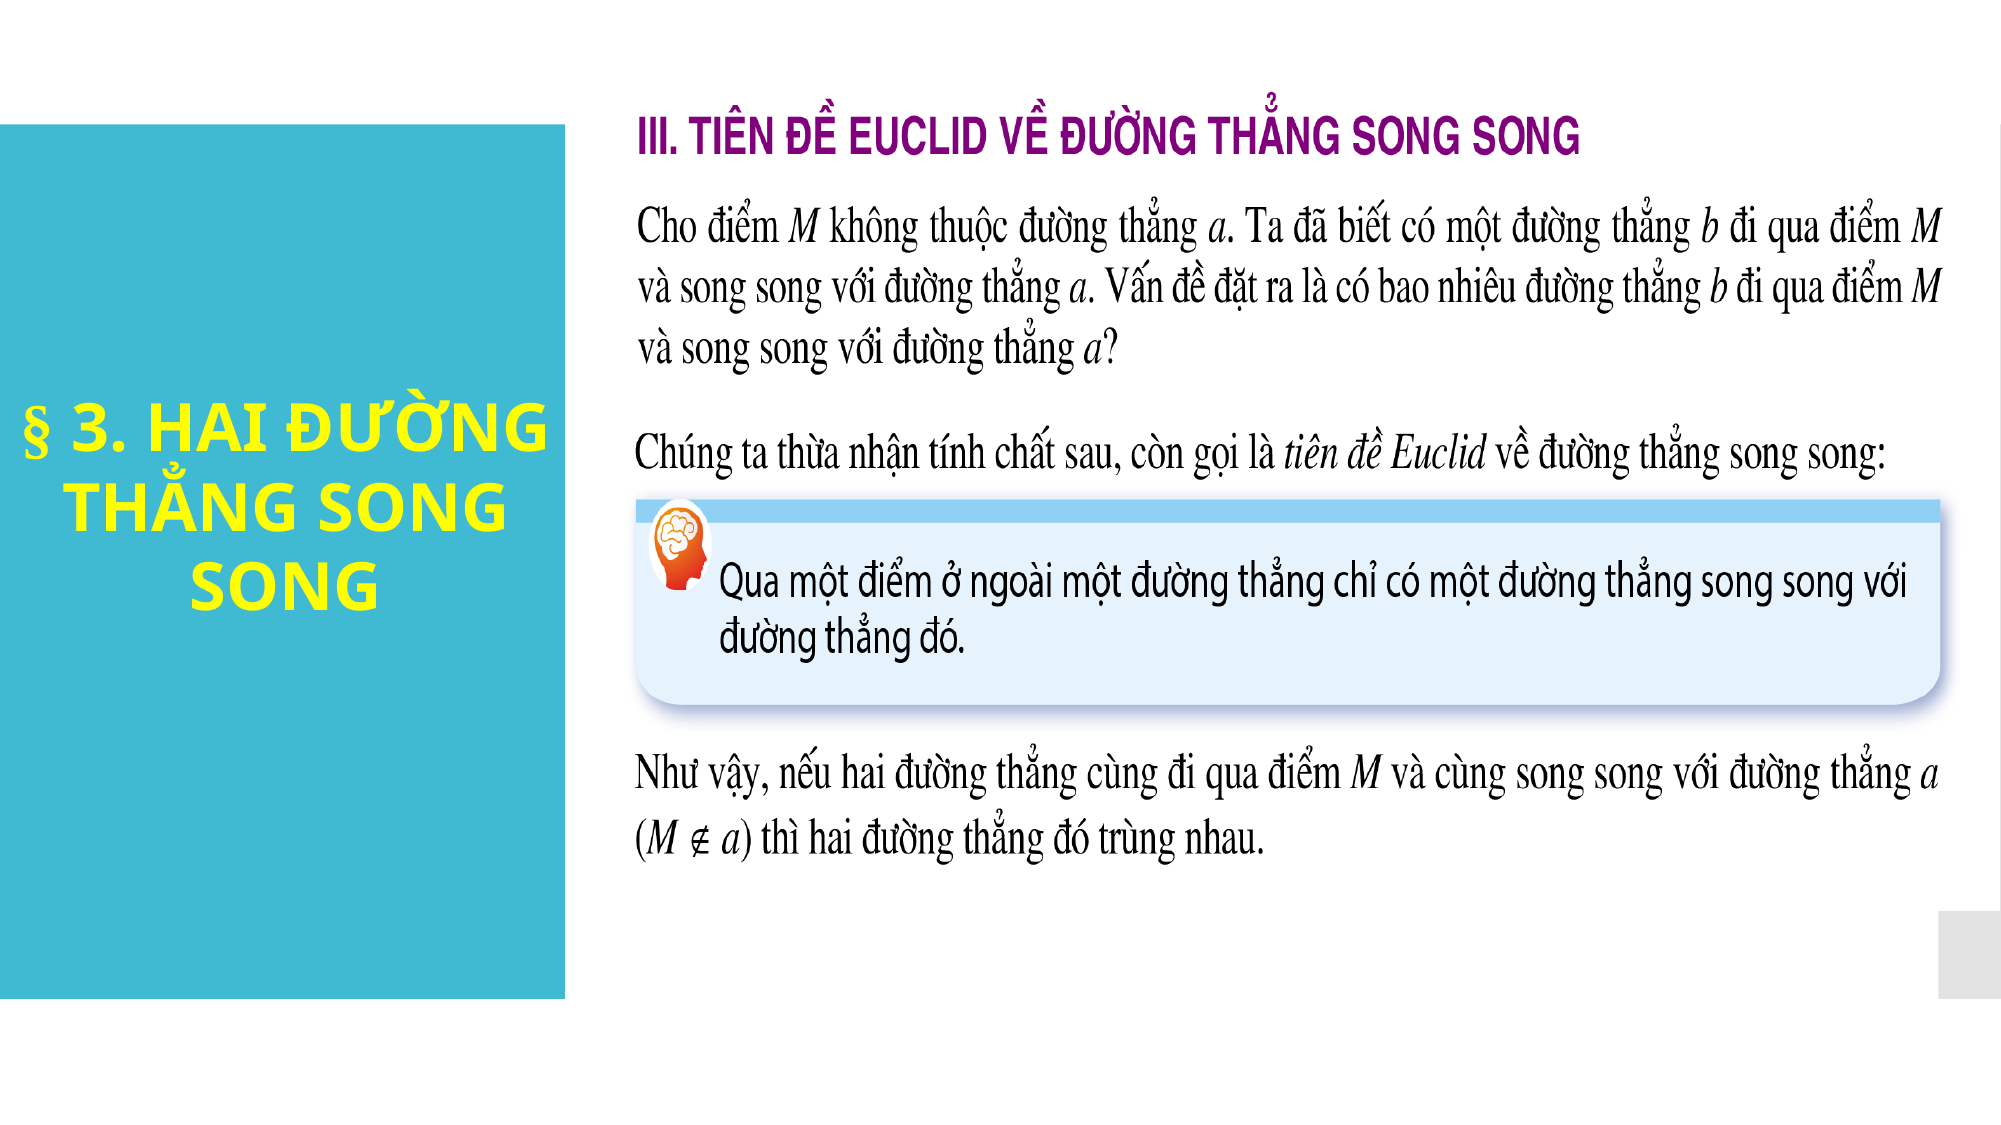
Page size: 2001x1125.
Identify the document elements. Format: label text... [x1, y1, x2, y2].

picture [571, 52, 2000, 912]
text_box § 3. HAI ĐƯỜNG THẲNG SONG SONG [0, 376, 571, 632]
